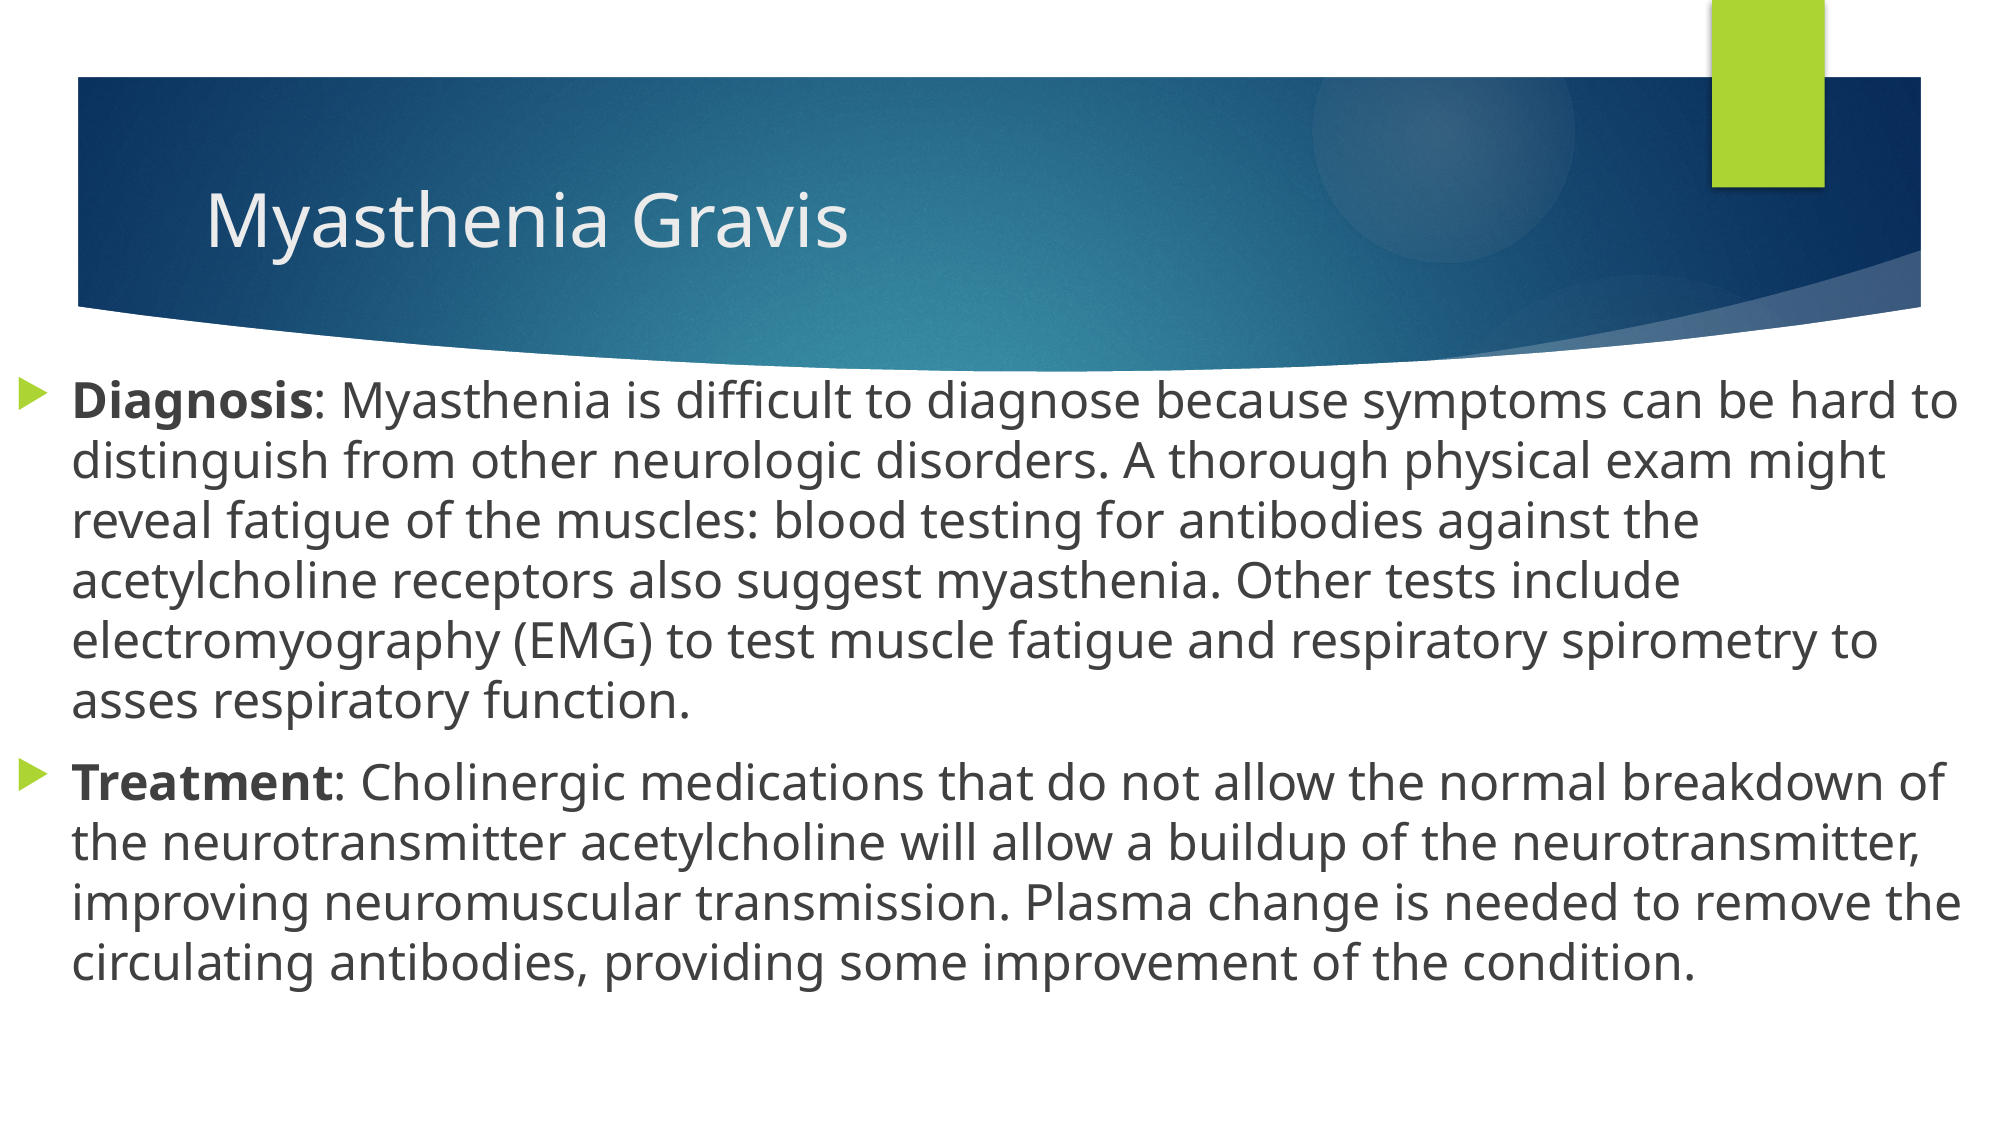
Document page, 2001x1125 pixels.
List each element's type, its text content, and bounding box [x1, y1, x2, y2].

title Myasthenia Gravis [189, 159, 1627, 276]
list Diagnosis: Myasthenia is difficult to diagnose because symptoms can be hard to distinguish from other neurologic disorders. A thorough physical exam might reveal fatigue of the muscles: blood testing for antibodies against the acetylcholine receptors also suggest myasthenia. Other tests include electromyography (EMG) to test muscle fatigue and respiratory spirometry to asses respiratory function. Treatment: Cholinergic medications that do not allow the normal breakdown of the neurotransmitter acetylcholine will allow a buildup of the neurotransmitter, improving neuromuscular transmission. Plasma change is needed to remove the circulating antibodies, providing some improvement of the condition. [0, 361, 2000, 1125]
